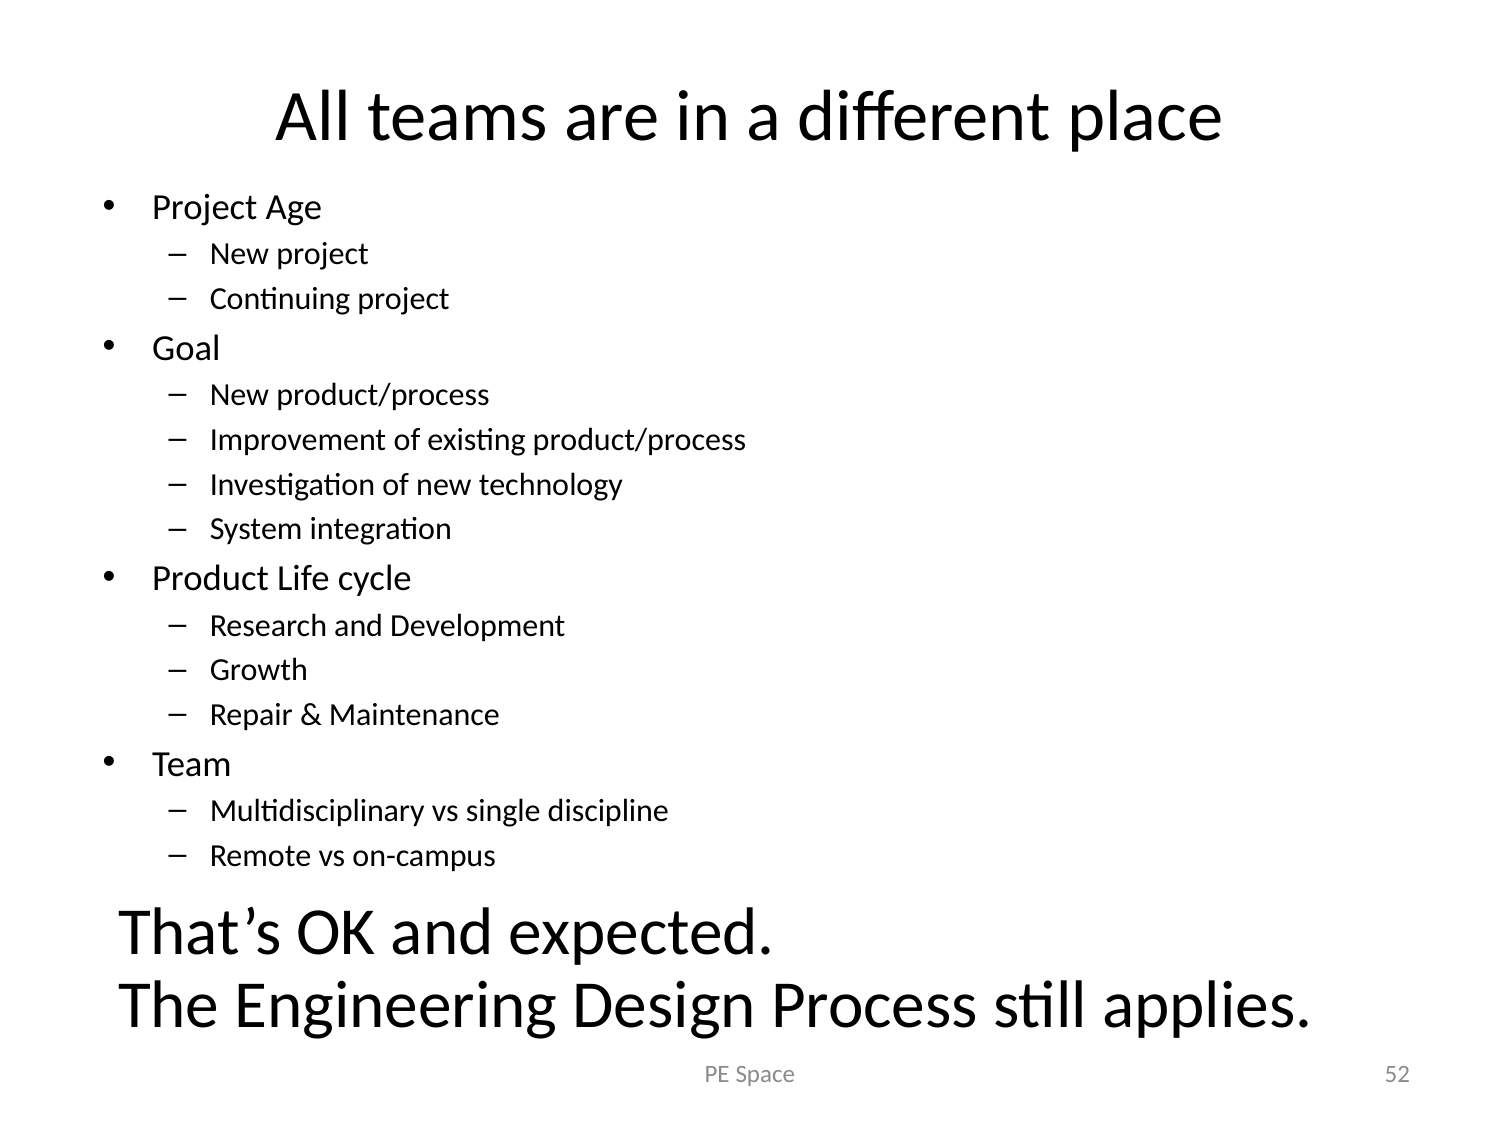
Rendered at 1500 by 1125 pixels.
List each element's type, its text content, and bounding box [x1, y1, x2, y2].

title All teams are in a different place [103, 59, 1397, 163]
slide_number 52 [1074, 1042, 1425, 1103]
list Project Age New project Continuing project Goal New product/process Improvement of existing product/process Investigation of new technology System integration Product Life cycle Research and Development Growth Repair & Maintenance Team Multidisciplinary vs single discipline Remote vs on-campus [87, 174, 1382, 889]
footer PE Space [512, 1050, 988, 1103]
text_box That’s OK and expected. The Engineering Design Process still applies. [103, 888, 1397, 1050]
